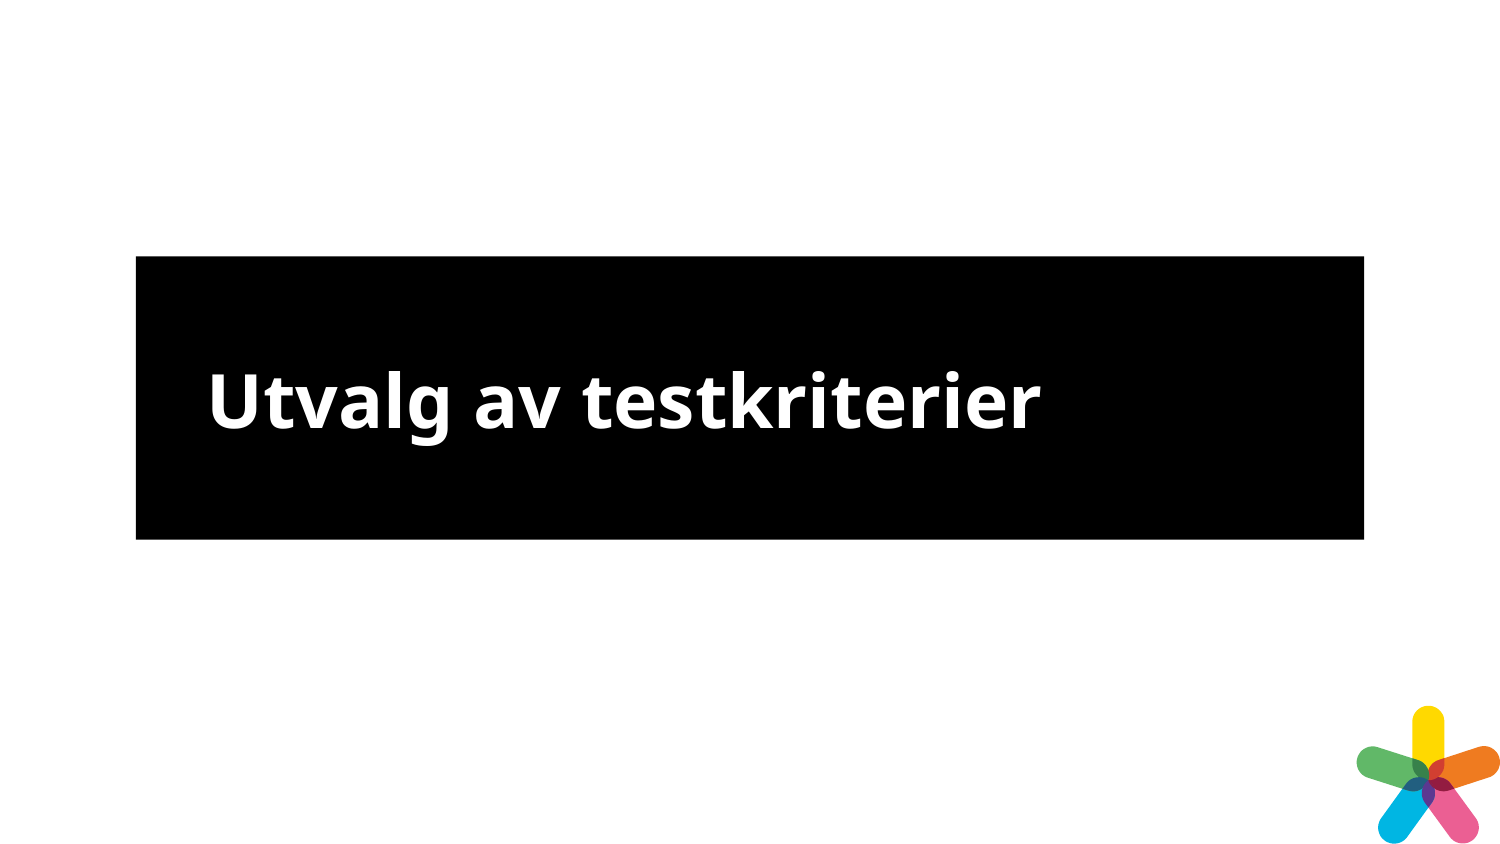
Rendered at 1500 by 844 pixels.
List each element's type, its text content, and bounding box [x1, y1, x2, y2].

title Utvalg av testkriterier [135, 256, 1365, 540]
